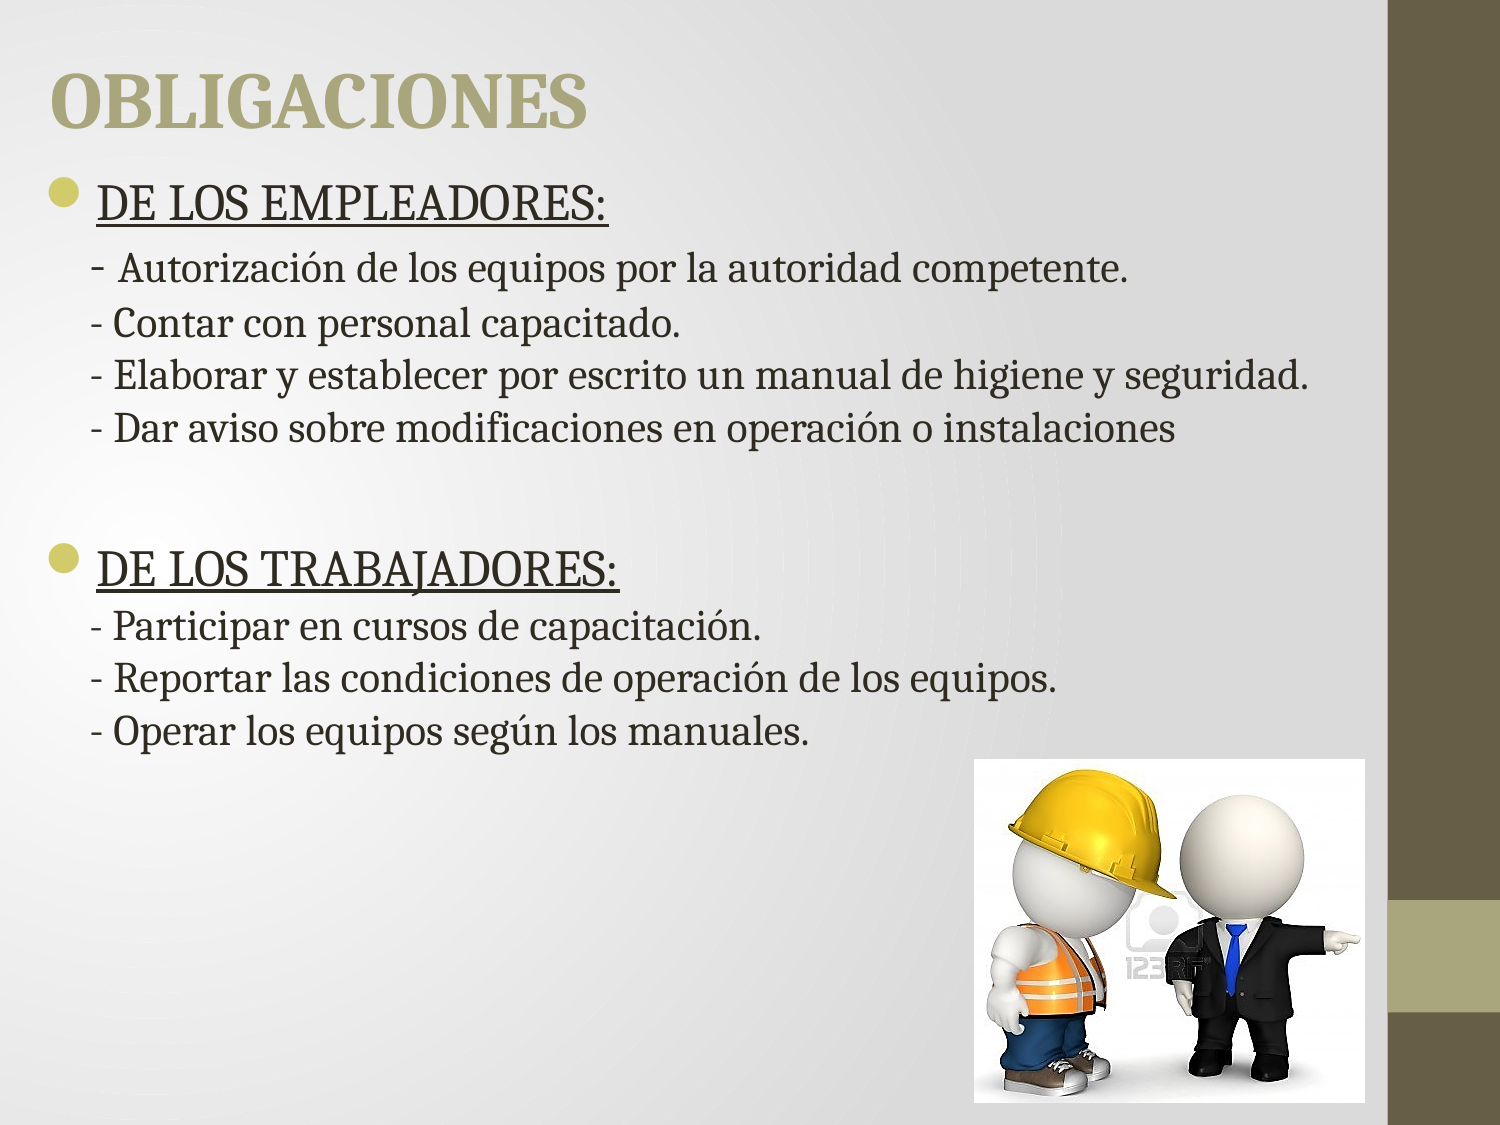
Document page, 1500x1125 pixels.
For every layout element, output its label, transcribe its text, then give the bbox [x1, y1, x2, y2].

list DE LOS EMPLEADORES: - Autorización de los equipos por la autoridad competente. - Contar con personal capacitado. - Elaborar y establecer por escrito un manual de higiene y seguridad. - Dar aviso sobre modificaciones en operación o instalaciones DE LOS TRABAJADORES: - Participar en cursos de capacitación. - Reportar las condiciones de operación de los equipos. - Operar los equipos según los manuales. [29, 160, 1400, 1023]
picture [973, 759, 1365, 1104]
text_box OBLIGACIONES [17, 40, 1306, 215]
